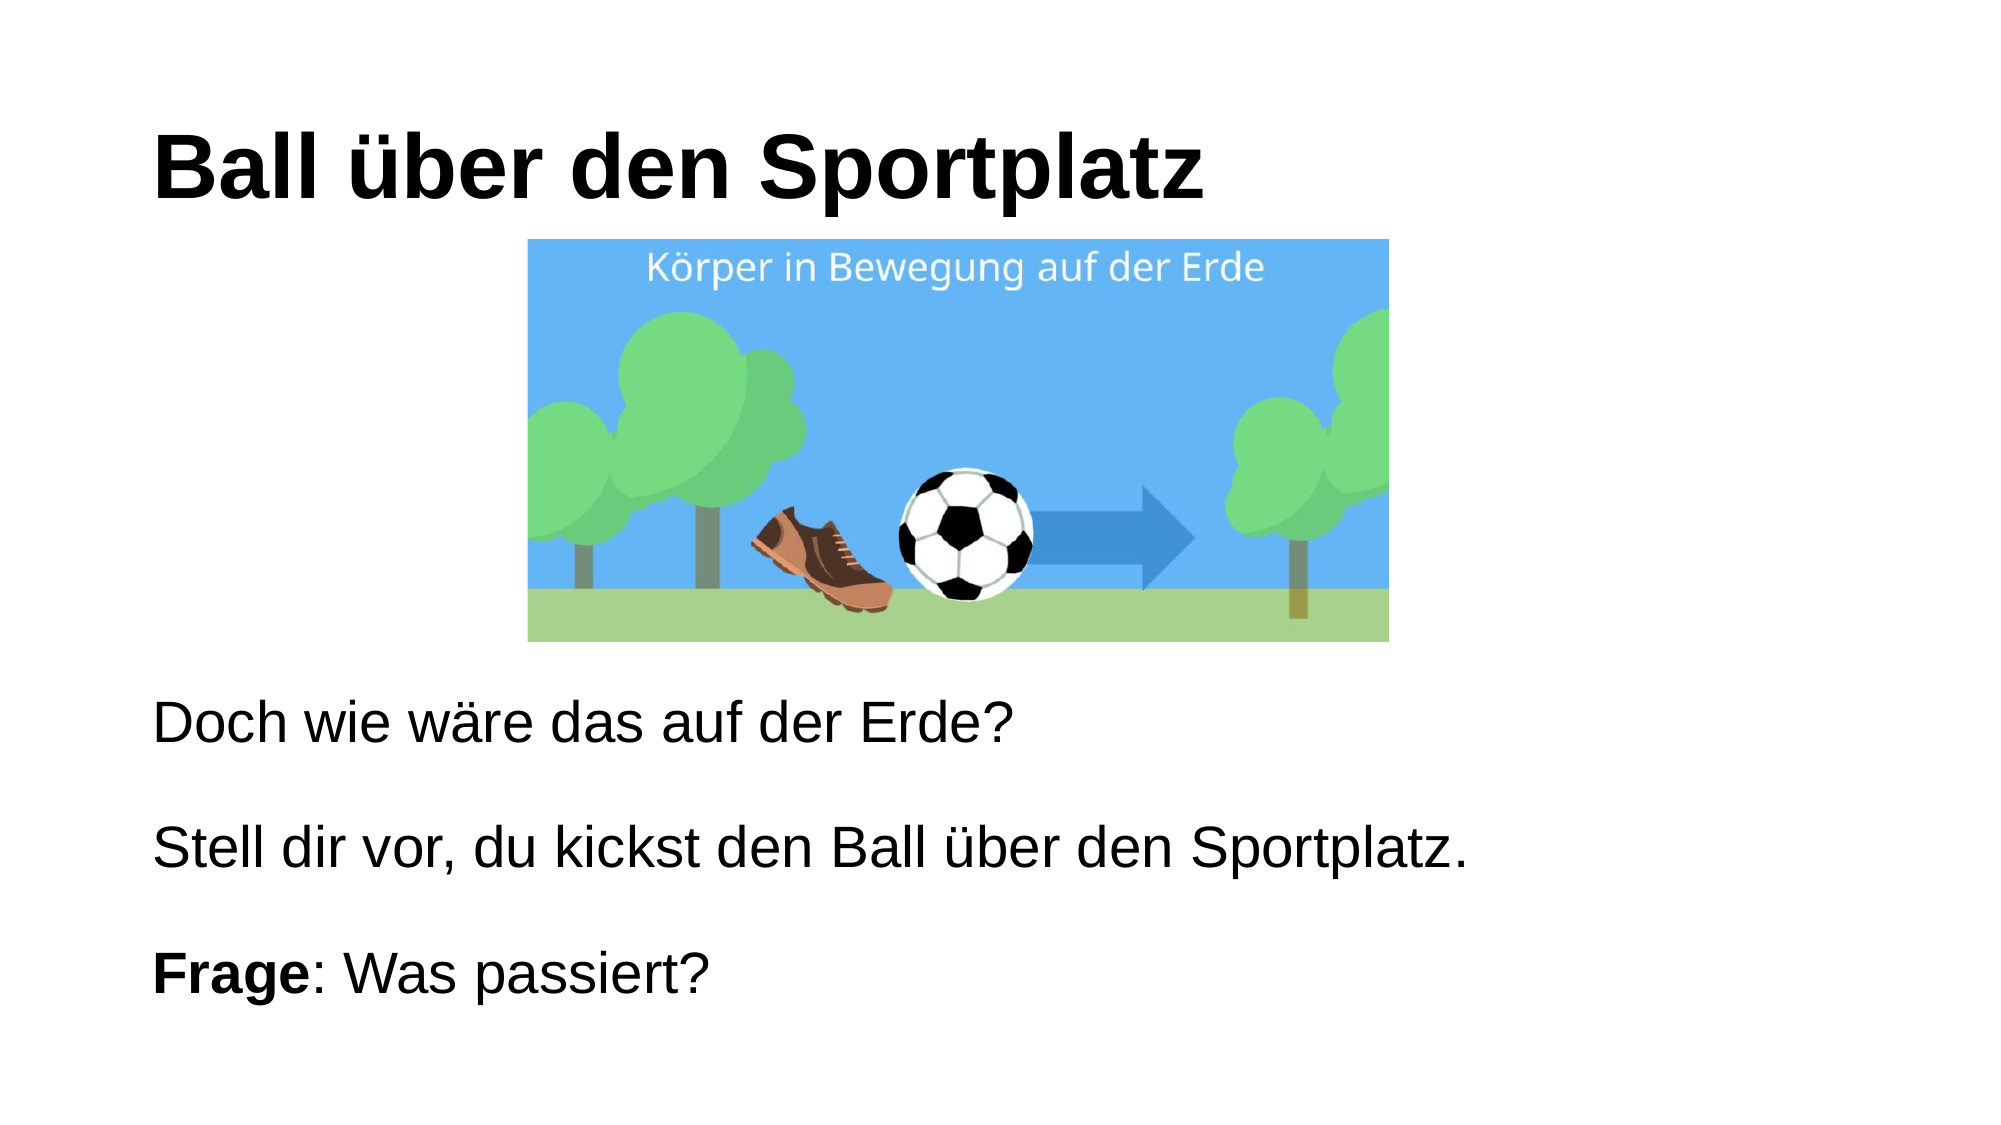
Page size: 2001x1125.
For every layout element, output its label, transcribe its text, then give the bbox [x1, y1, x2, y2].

list Doch wie wäre das auf der Erde? Stell dir vor, du kickst den Ball über den Sportplatz. Frage: Was passiert? [137, 299, 1863, 1014]
title Ball über den Sportplatz [137, 59, 1863, 278]
picture [527, 239, 1389, 642]
